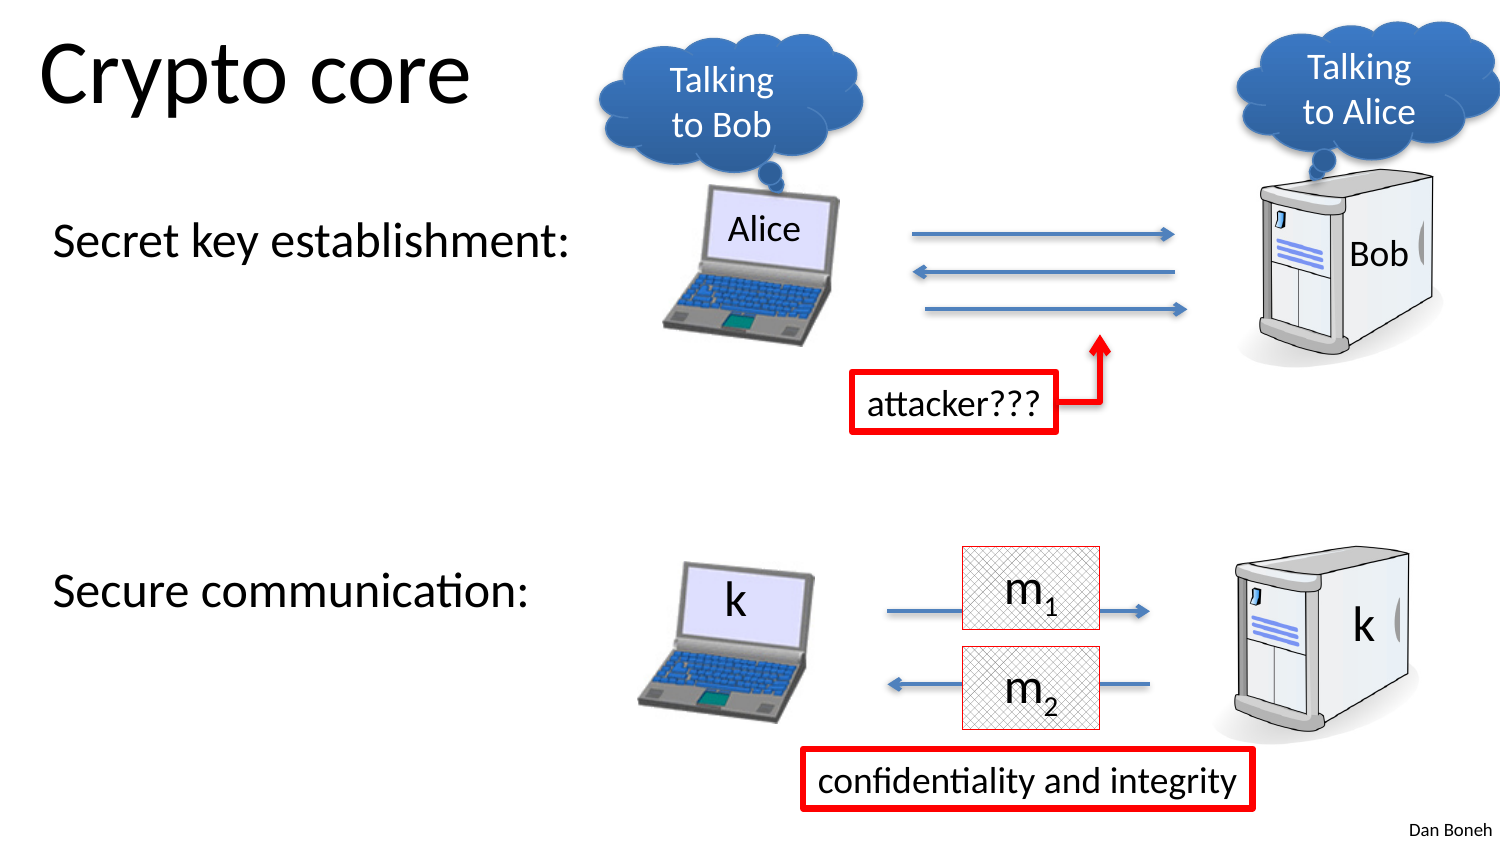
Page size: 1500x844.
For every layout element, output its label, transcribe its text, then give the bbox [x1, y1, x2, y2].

list Secret key establishment: Secure communication: [37, 200, 1500, 710]
title Crypto core [24, 0, 1375, 138]
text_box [849, 334, 1101, 433]
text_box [799, 546, 1257, 810]
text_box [1237, 159, 1451, 375]
picture [637, 560, 799, 724]
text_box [662, 184, 840, 348]
text_box Talking to Bob [599, 33, 864, 182]
picture [1212, 536, 1426, 752]
text_box Talking to Alice [1236, 21, 1500, 157]
